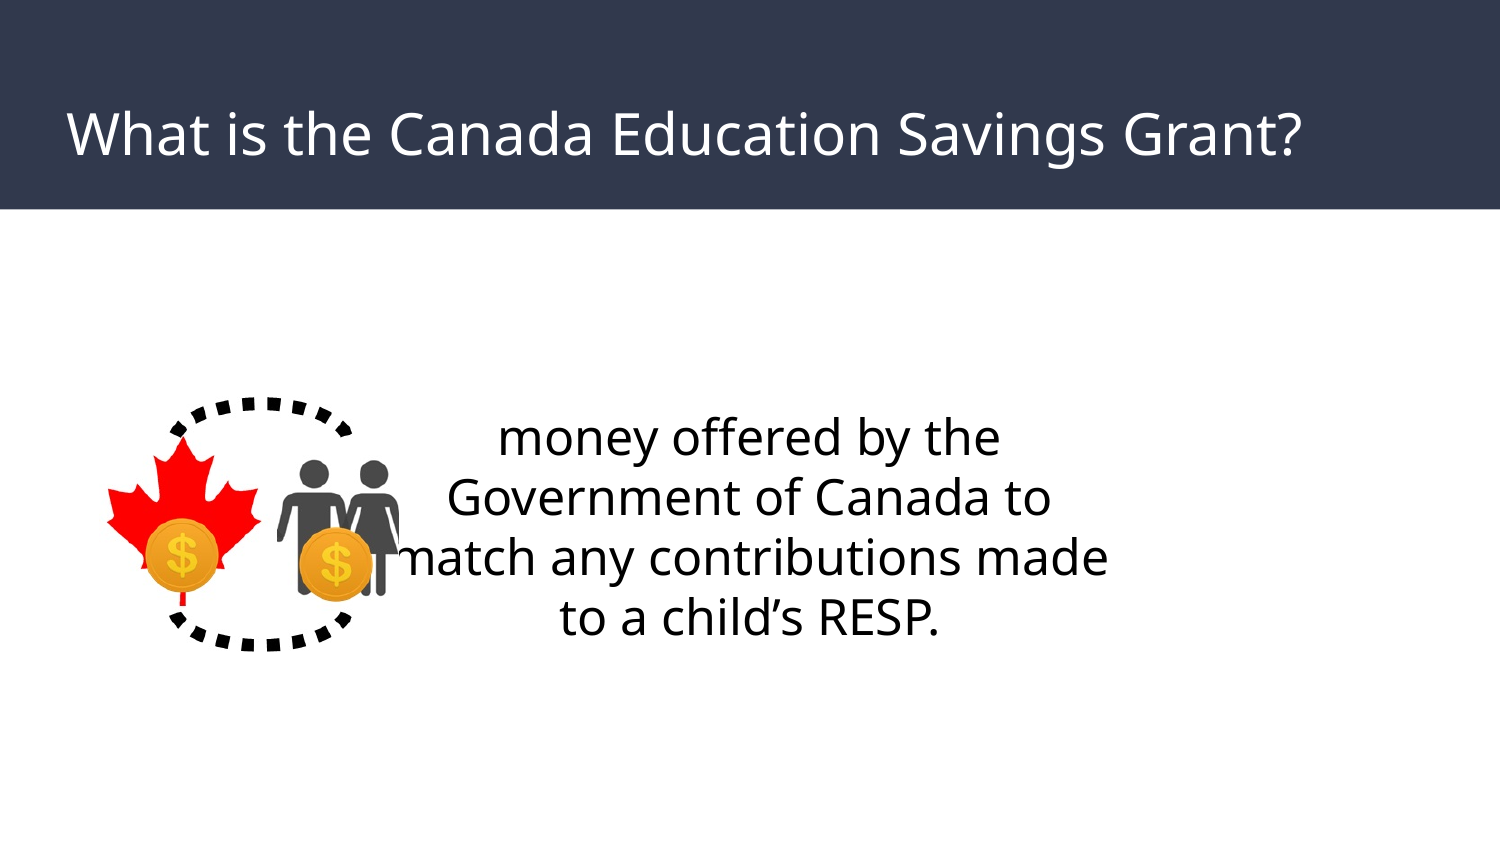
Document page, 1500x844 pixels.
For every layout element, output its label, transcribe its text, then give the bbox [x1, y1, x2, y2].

text_box money offered by the Government of Canada to match any contributions made to a child’s RESP. [374, 359, 1125, 653]
picture [99, 396, 400, 652]
title What is the Canada Education Savings Grant? [51, 82, 1449, 185]
